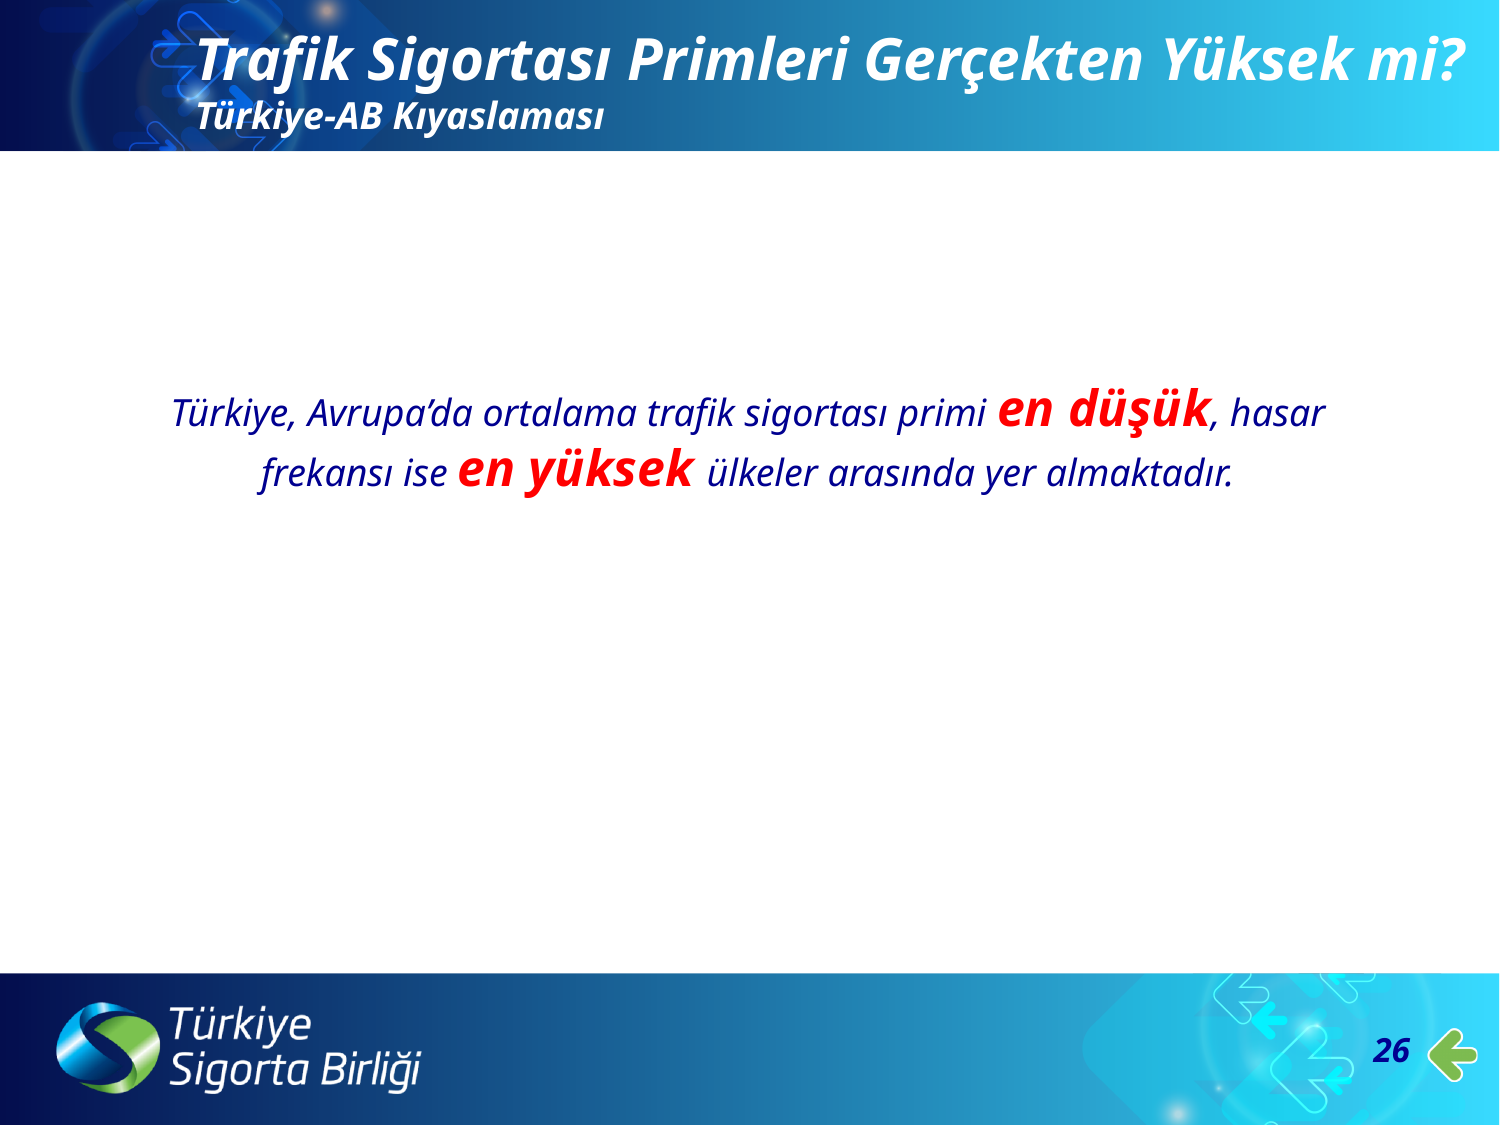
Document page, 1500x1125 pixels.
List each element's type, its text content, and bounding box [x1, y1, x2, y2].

text_box Trafik Sigortası Primleri Gerçekten Yüksek mi? Türkiye-AB Kıyaslaması [179, 14, 1480, 145]
text_box Türkiye, Avrupa’da ortalama trafik sigortası primi en düşük, hasar frekansı ise en yüksek ülkeler arasında yer almaktadır. [119, 347, 1377, 526]
slide_number 26 [1074, 1021, 1423, 1082]
picture [0, 0, 1500, 1125]
